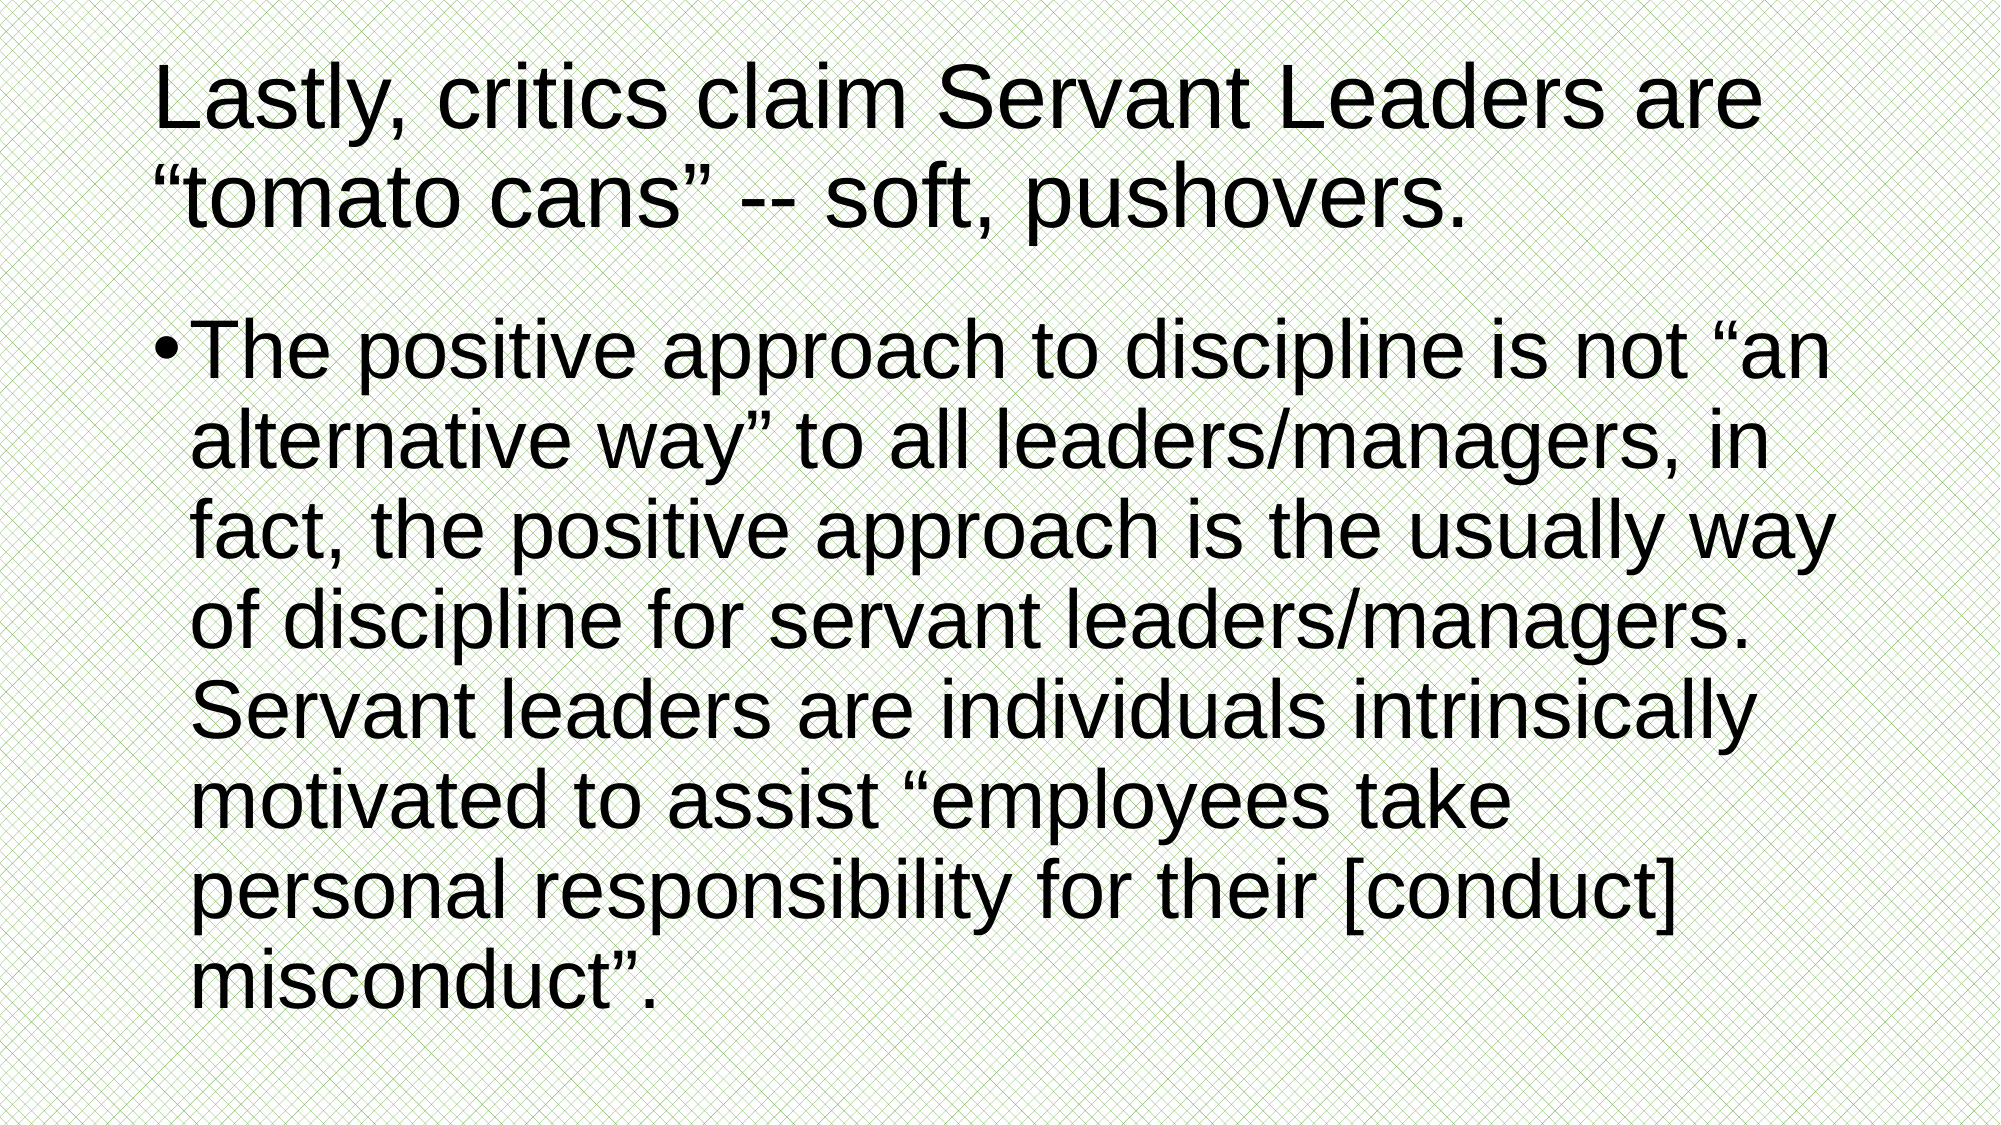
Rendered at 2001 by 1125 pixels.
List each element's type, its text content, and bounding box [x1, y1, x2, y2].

list The positive approach to discipline is not “an alternative way” to all leaders/managers, in fact, the positive approach is the usually way of discipline for servant leaders/managers. Servant leaders are individuals intrinsically motivated to assist “employees take personal responsibility for their [conduct] misconduct”. [137, 299, 1863, 1071]
title Lastly, critics claim Servant Leaders are “tomato cans” -- soft, pushovers. [137, 18, 1863, 278]
